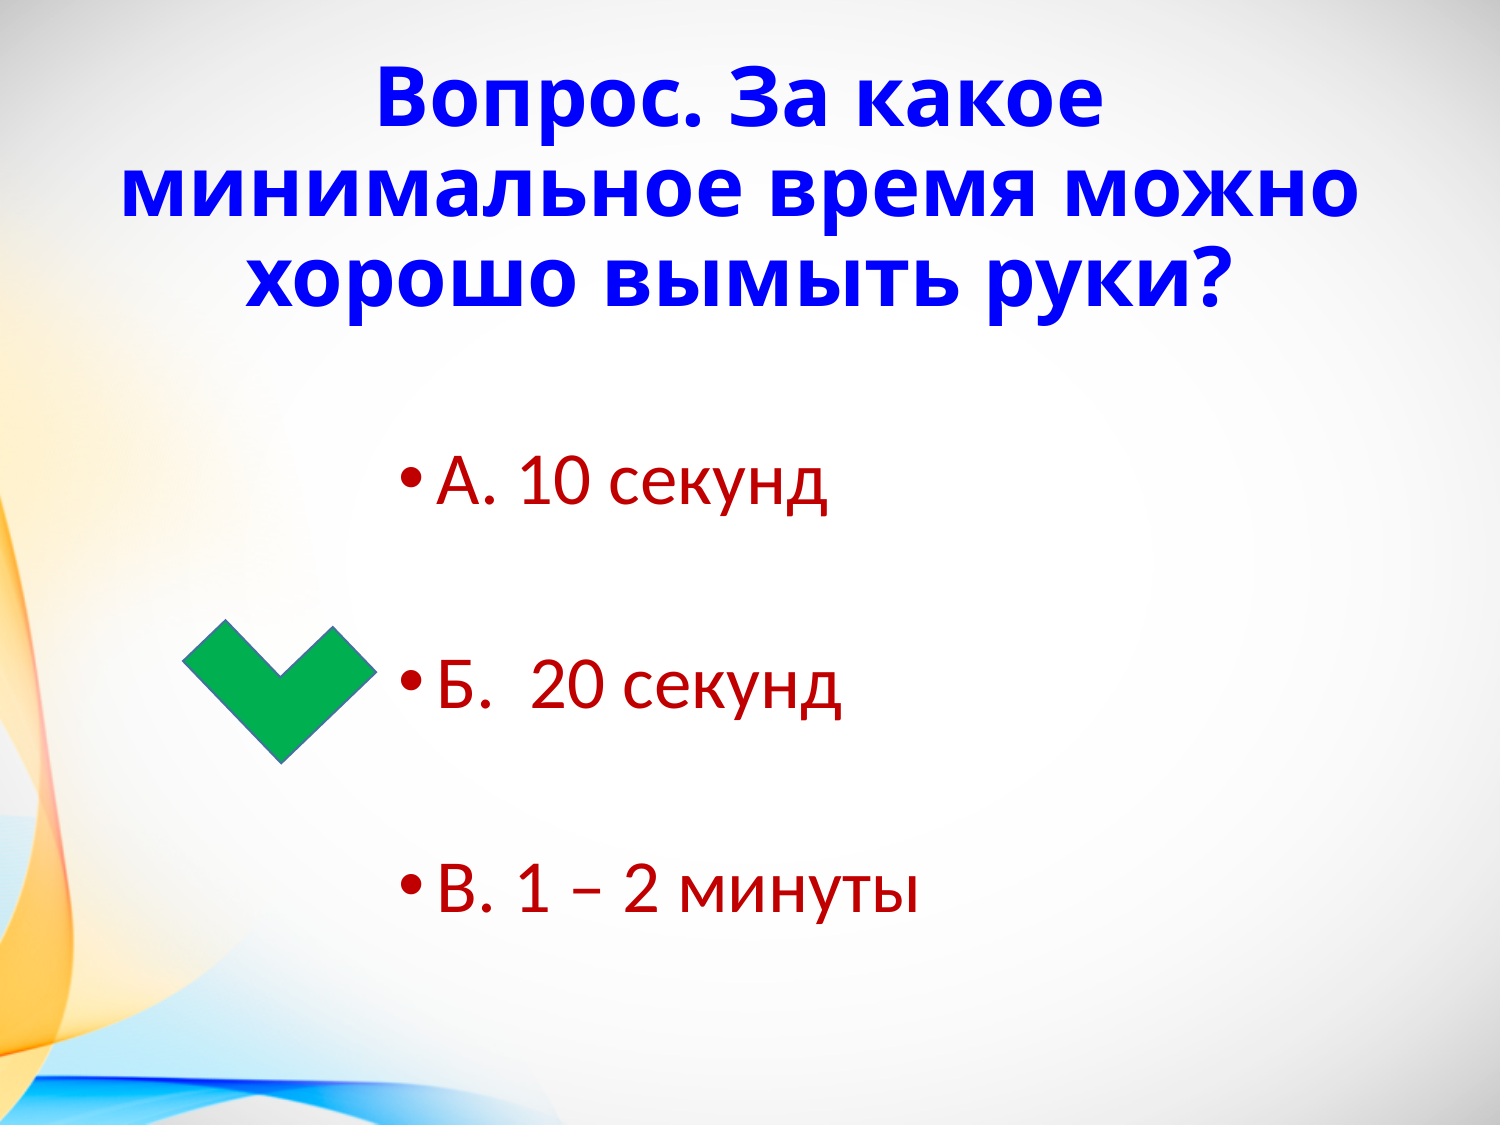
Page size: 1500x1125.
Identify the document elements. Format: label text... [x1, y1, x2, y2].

text_box [181, 618, 378, 765]
title Вопрос. За какое минимальное время можно хорошо вымыть руки? [64, 42, 1415, 336]
picture [0, 0, 1500, 1125]
list А. 10 секунд Б. 20 секунд В. 1 – 2 минуты [383, 432, 1425, 1047]
